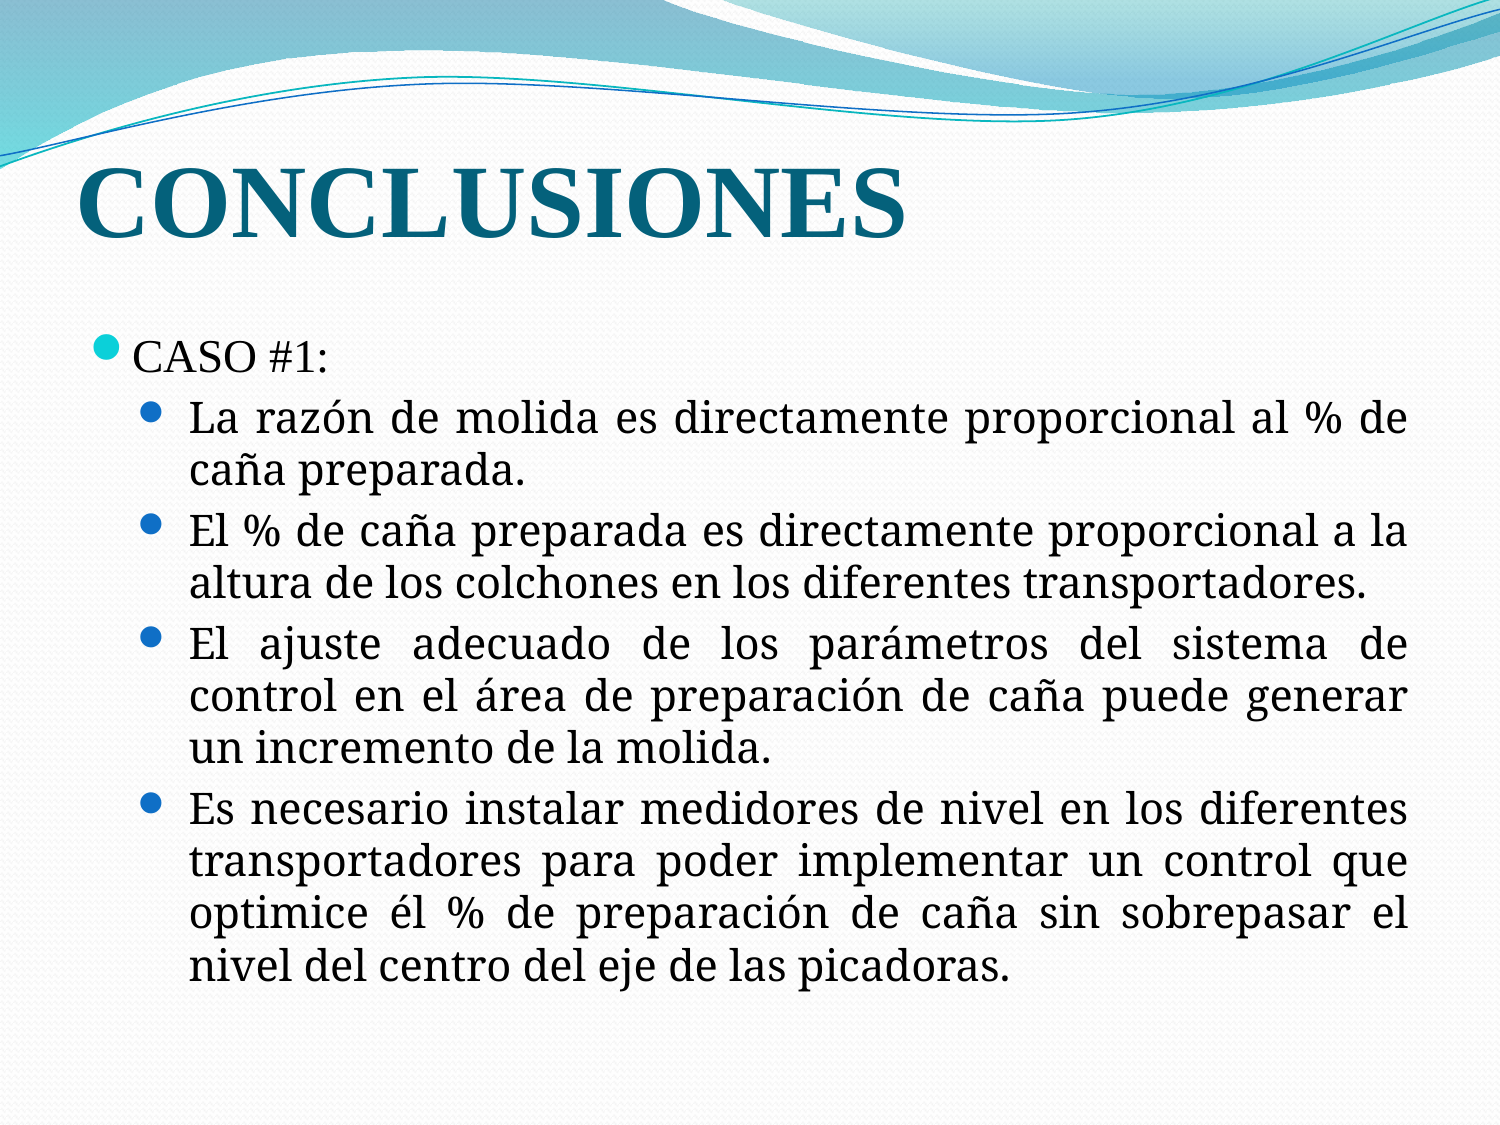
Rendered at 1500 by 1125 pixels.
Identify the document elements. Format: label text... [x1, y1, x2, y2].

title CONCLUSIONES [75, 115, 1425, 258]
list CASO #1: La razón de molida es directamente proporcional al % de caña preparada. El % de caña preparada es directamente proporcional a la altura de los colchones en los diferentes transportadores. El ajuste adecuado de los parámetros del sistema de control en el área de preparación de caña puede generar un incremento de la molida. Es necesario instalar medidores de nivel en los diferentes transportadores para poder implementar un control que optimice él % de preparación de caña sin sobrepasar el nivel del centro del eje de las picadoras. [75, 317, 1425, 1038]
